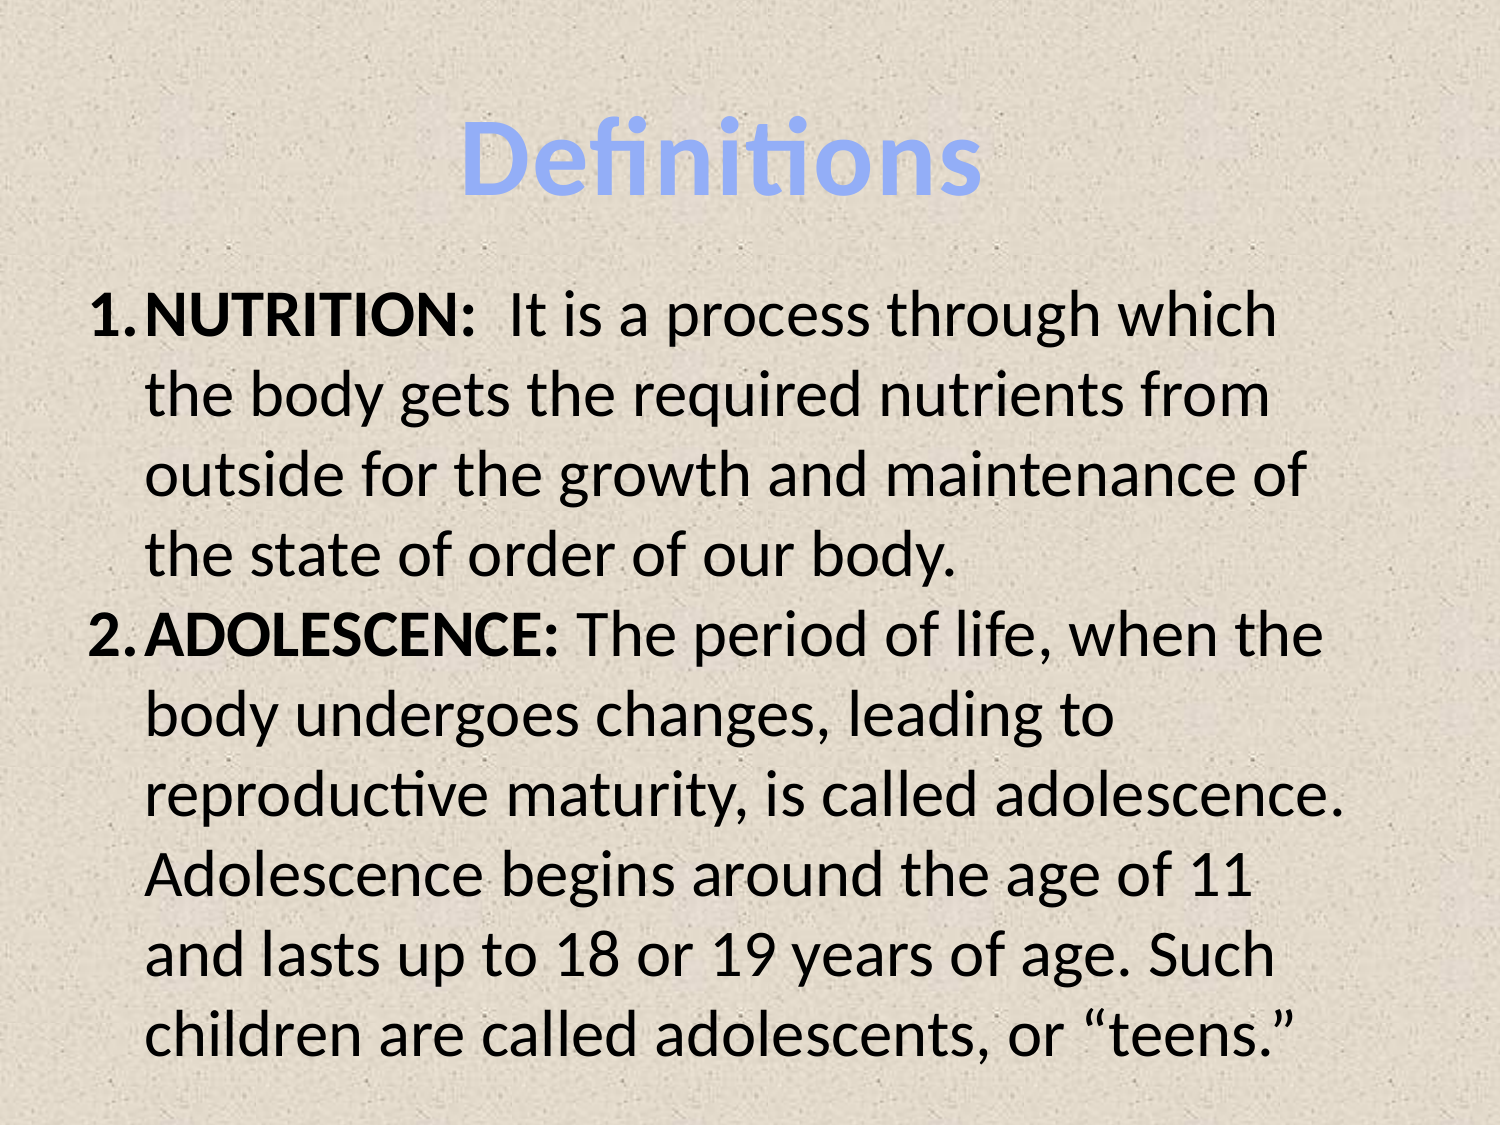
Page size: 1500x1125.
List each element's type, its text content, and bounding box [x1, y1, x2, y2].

text_box Definitions [444, 74, 1000, 225]
picture [0, 0, 1500, 1125]
text_box NUTRITION: It is a process through which the body gets the required nutrients from outside for the growth and maintenance of the state of order of our body. ADOLESCENCE: The period of life, when the body undergoes changes, leading to reproductive maturity, is called adolescence. Adolescence begins around the age of 11 and lasts up to 18 or 19 years of age. Such children are called adolescents, or “teens.” [73, 262, 1386, 1077]
